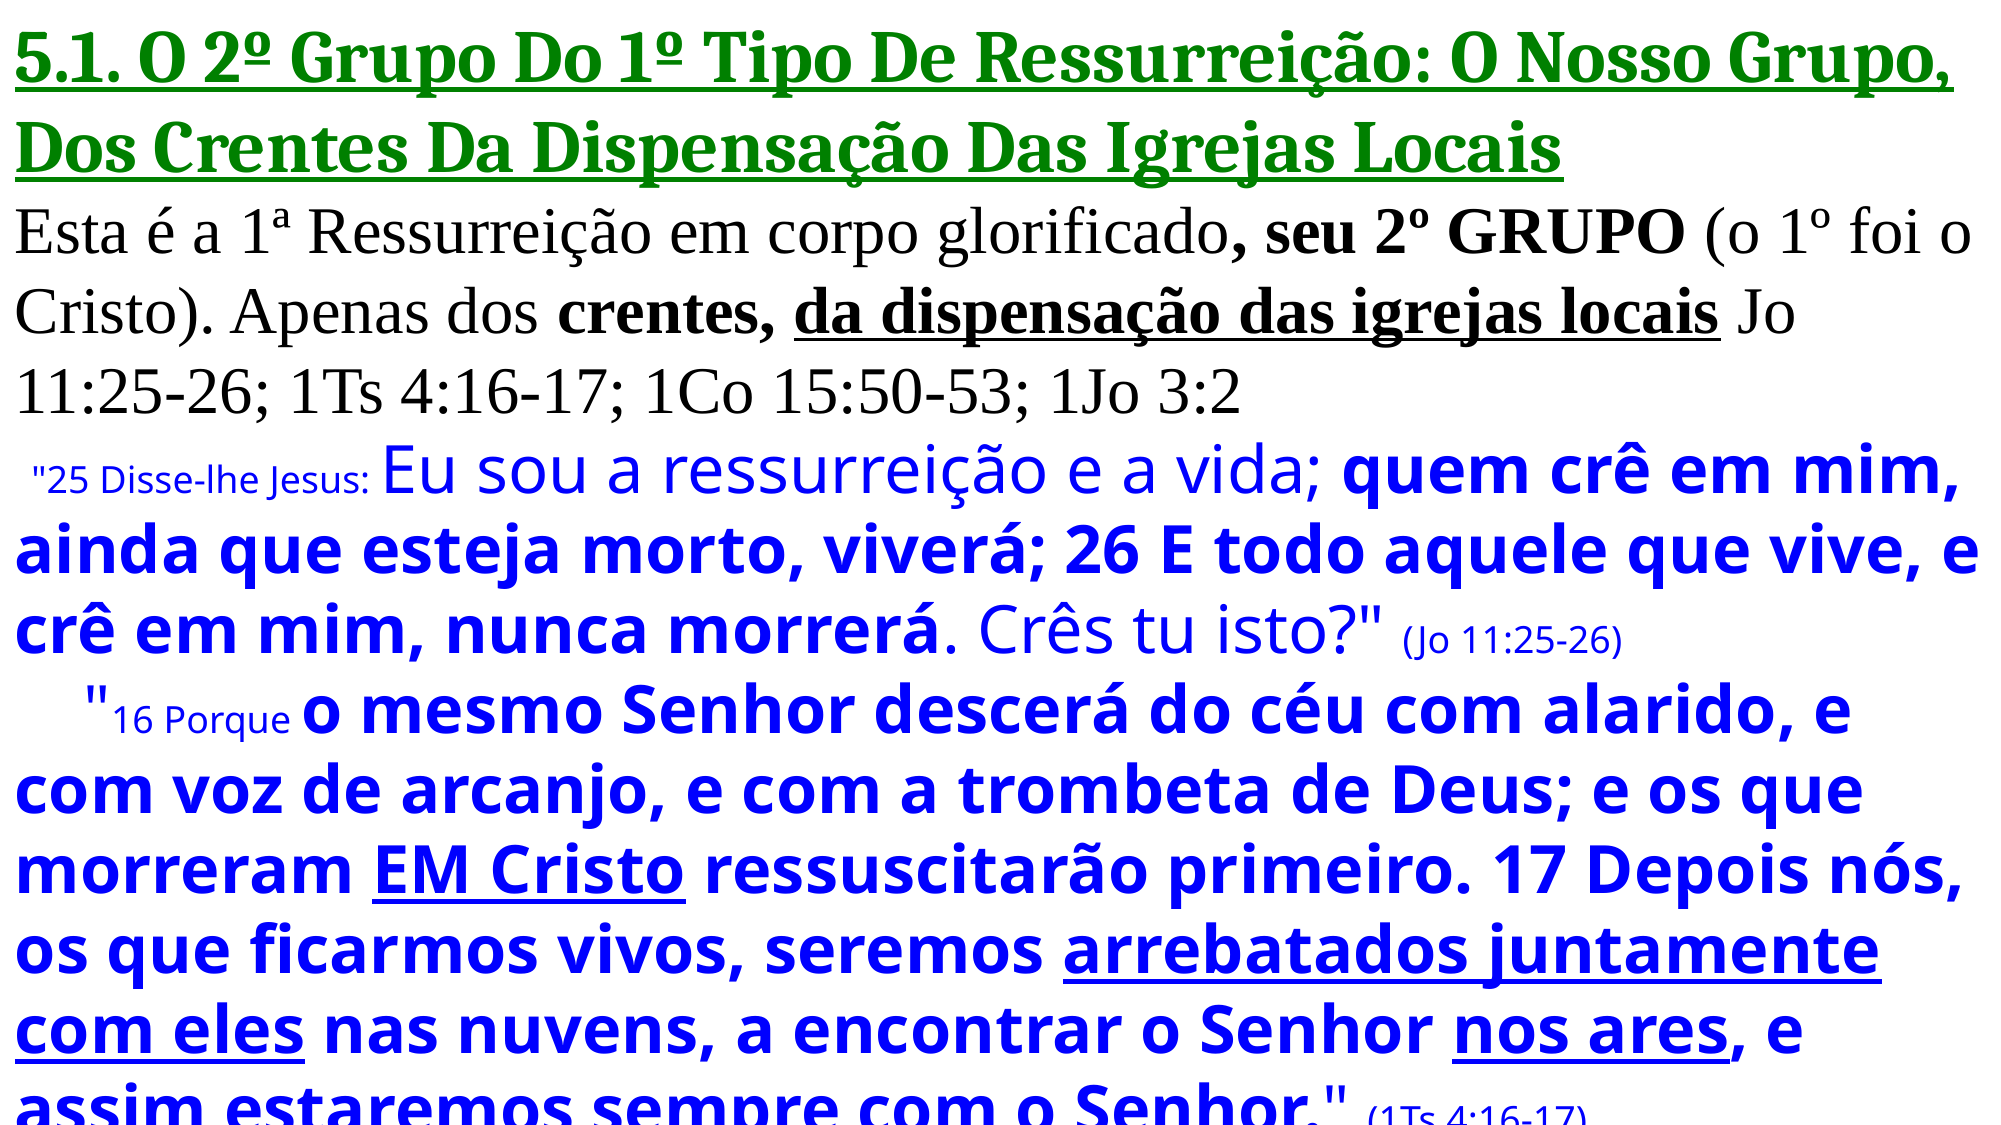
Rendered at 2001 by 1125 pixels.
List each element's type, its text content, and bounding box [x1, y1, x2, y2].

text_box 5.1. O 2º Grupo Do 1º Tipo De Ressurreição: O Nosso Grupo, Dos Crentes Da Dispensação Das Igrejas Locais Esta é a 1ª Ressurreição em corpo glorificado, seu 2º GRUPO (o 1º foi o Cristo). Apenas dos crentes, da dispensação das igrejas locais Jo 11:25-26; 1Ts 4:16-17; 1Co 15:50-53; 1Jo 3:2 "25 Disse-lhe Jesus: Eu sou a ressurreição e a vida; quem crê em mim, ainda que esteja morto, viverá; 26 E todo aquele que vive, e crê em mim, nunca morrerá. Crês tu isto?" (Jo 11:25-26) "16 Porque o mesmo Senhor descerá do céu com alarido, e com voz de arcanjo, e com a trombeta de Deus; e os que morreram EM Cristo ressuscitarão primeiro. 17 Depois nós, os que ficarmos vivos, seremos arrebatados juntamente com eles nas nuvens, a encontrar o Senhor nos ares, e assim estaremos sempre com o Senhor." (1Ts 4:16-17) [0, 0, 2000, 1125]
